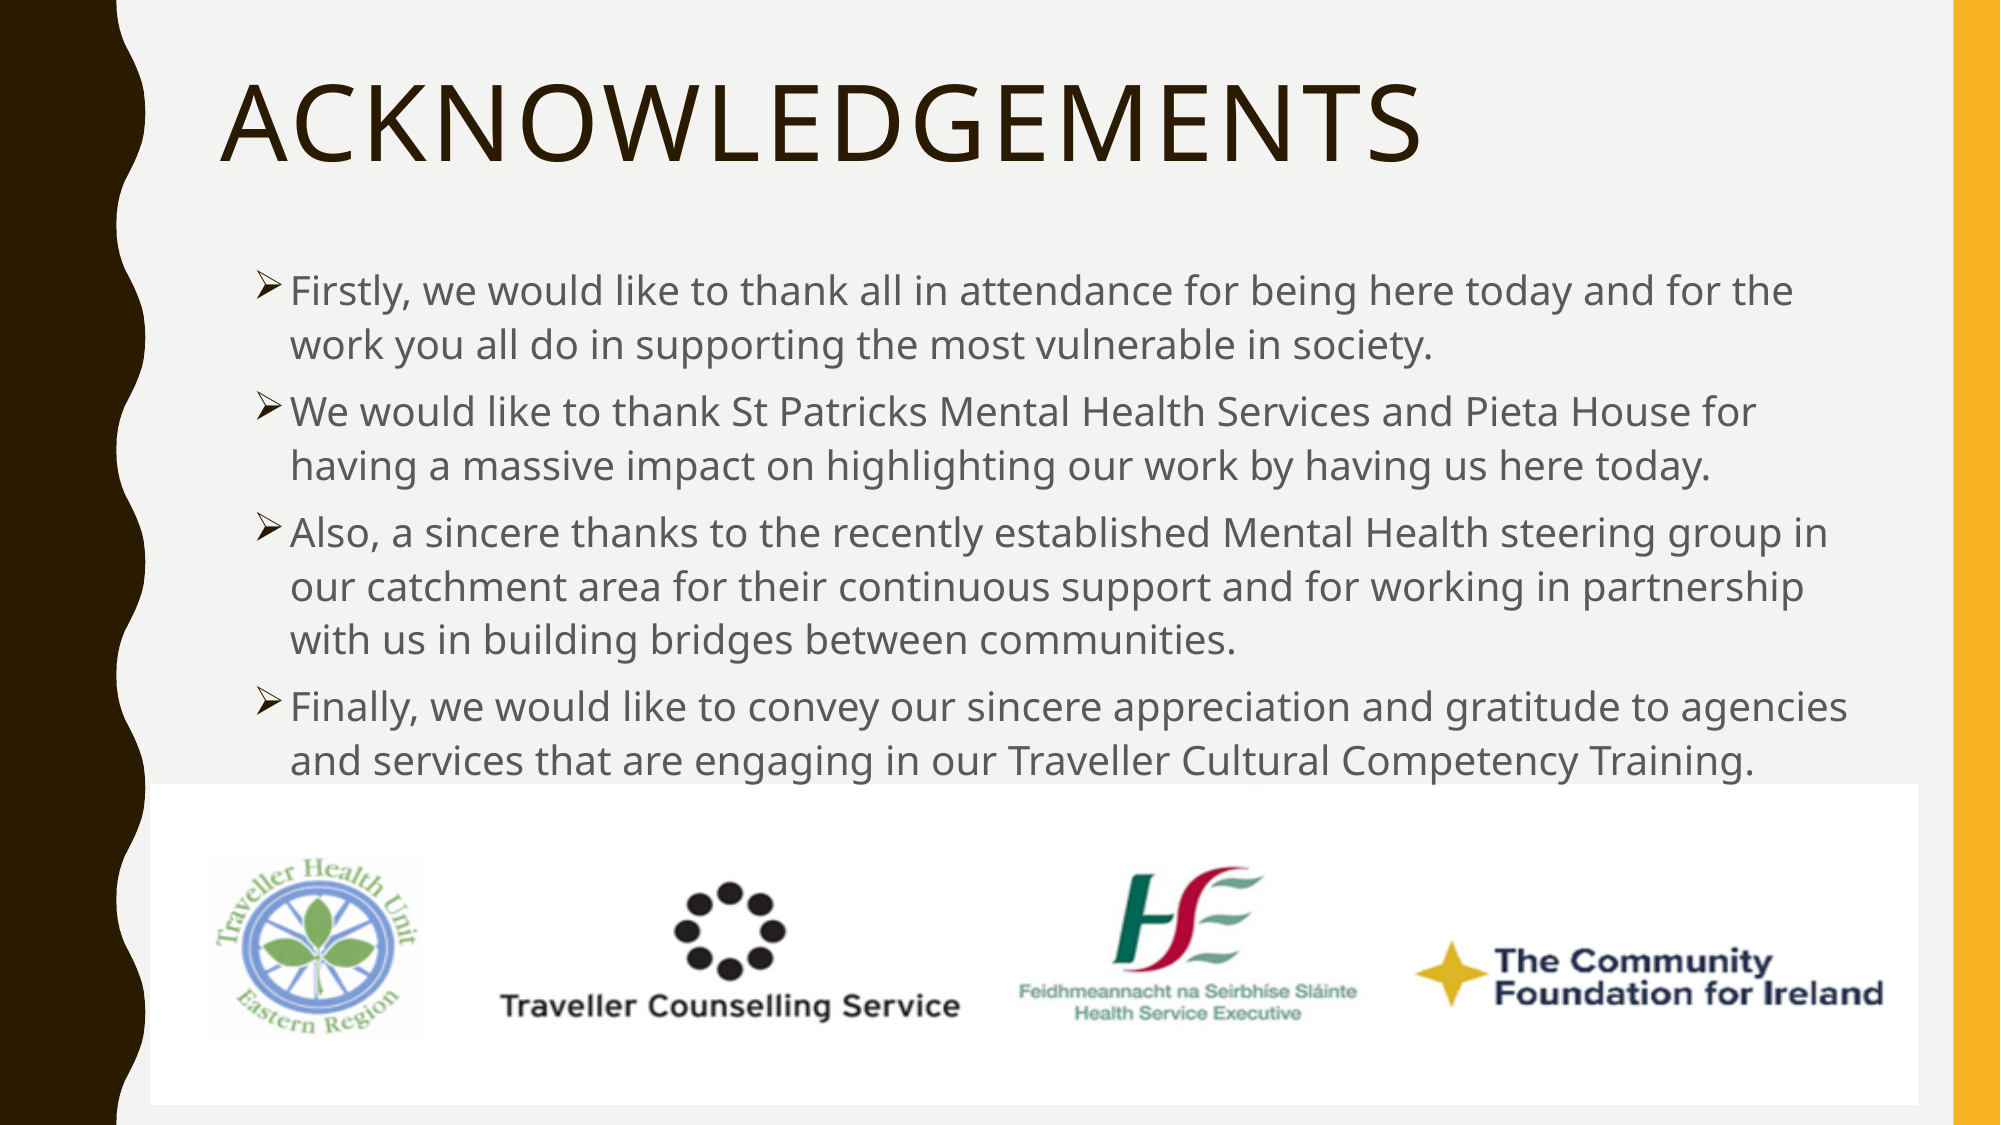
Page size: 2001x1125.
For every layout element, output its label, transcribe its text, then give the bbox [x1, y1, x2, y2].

title Acknowledgements [205, 62, 1875, 253]
list Firstly, we would like to thank all in attendance for being here today and for the work you all do in supporting the most vulnerable in society. We would like to thank St Patricks Mental Health Services and Pieta House for having a massive impact on highlighting our work by having us here today. Also, a sincere thanks to the recently established Mental Health steering group in our catchment area for their continuous support and for working in partnership with us in building bridges between communities. Finally, we would like to convey our sincere appreciation and gratitude to agencies and services that are engaging in our Traveller Cultural Competency Training. [165, 253, 1875, 784]
picture [149, 784, 1918, 1105]
